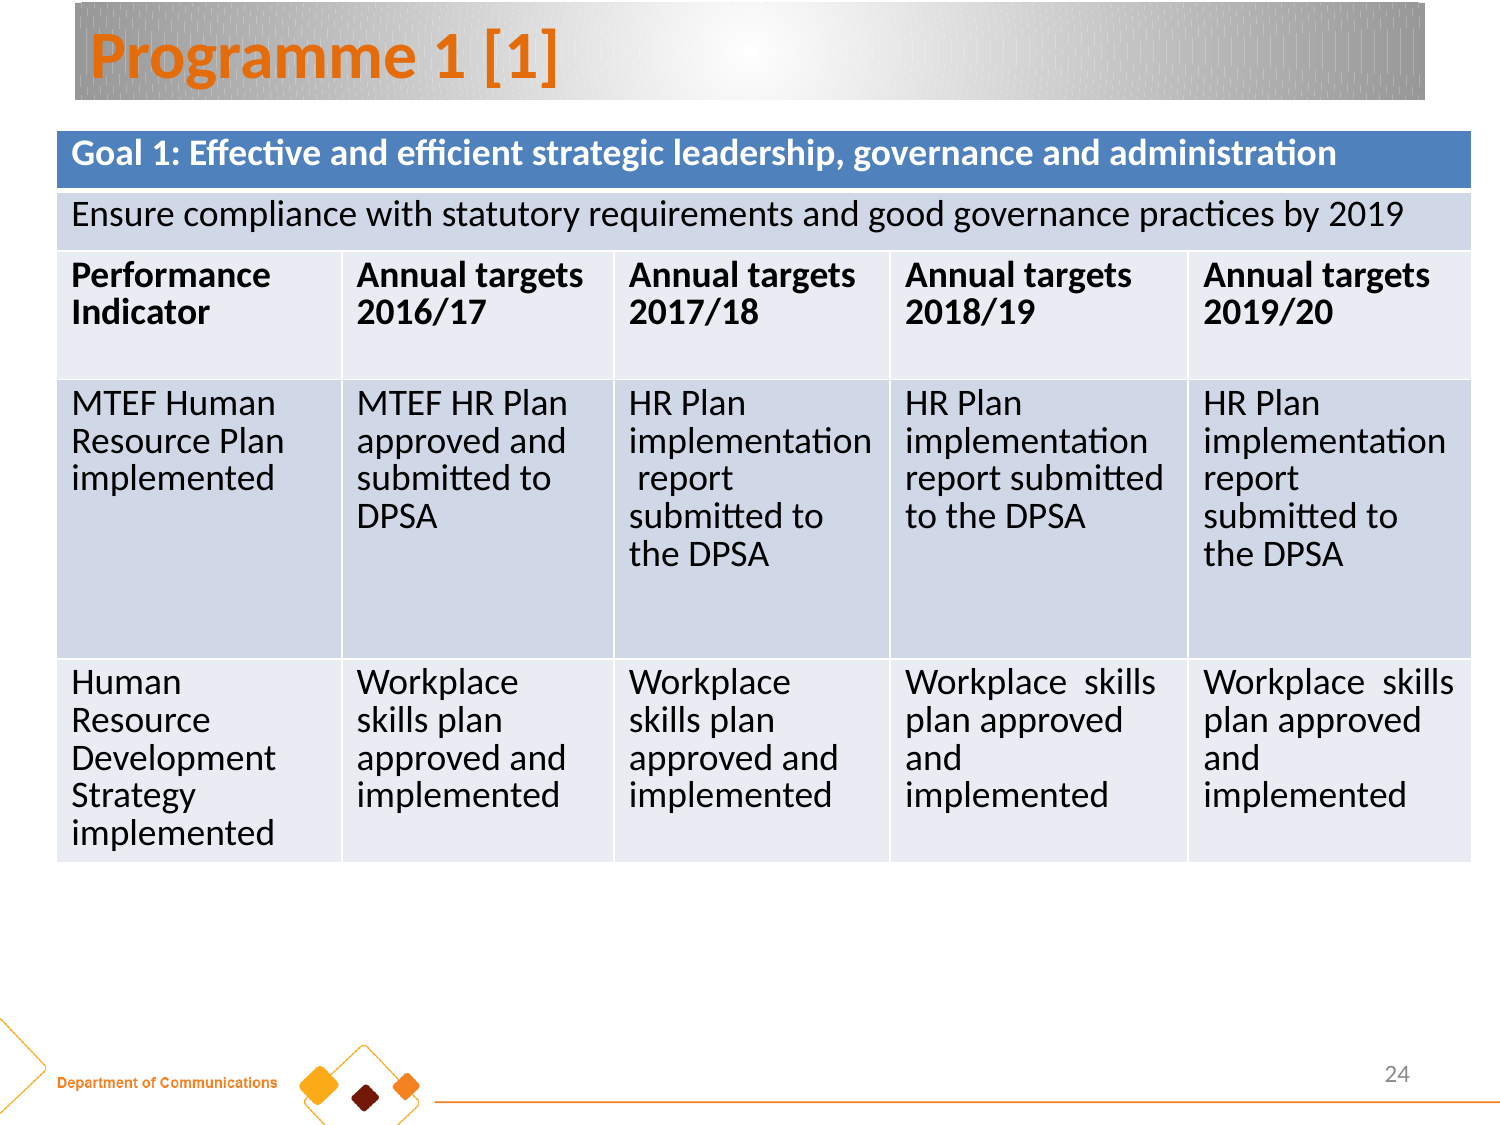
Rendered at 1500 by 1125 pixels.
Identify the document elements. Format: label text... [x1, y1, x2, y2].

table_cell Workplace skills plan approved and implemented [891, 660, 1187, 862]
table_cell Performance Indicator [57, 252, 341, 379]
table_cell Workplace skills plan approved and implemented [615, 660, 889, 862]
table_cell Annual targets 2017/18 [615, 252, 889, 379]
title Programme 1 [1] [75, 2, 1425, 100]
table_cell MTEF Human Resource Plan implemented [57, 380, 341, 658]
table_cell MTEF HR Plan approved and submitted to DPSA [343, 380, 613, 658]
table_cell Human Resource Development Strategy implemented [57, 660, 341, 862]
table_cell Annual targets 2018/19 [891, 252, 1187, 379]
table_cell Workplace skills plan approved and implemented [343, 660, 613, 862]
table_cell Annual targets 2016/17 [343, 252, 613, 379]
picture [0, 0, 1500, 1125]
table_cell Annual targets 2019/20 [1189, 252, 1471, 379]
table_cell HR Plan implementation report submitted to the DPSA [891, 380, 1187, 658]
table_cell HR Plan implementation report submitted to the DPSA [1189, 380, 1471, 658]
table_cell Ensure compliance with statutory requirements and good governance practices by 2019 [57, 193, 1471, 250]
slide_number 24 [1074, 1042, 1425, 1103]
table_cell HR Plan implementation report submitted to the DPSA [615, 380, 889, 658]
table_header Goal 1: Effective and efficient strategic leadership, governance and administration [57, 131, 1471, 188]
table_cell Workplace skills plan approved and implemented [1189, 660, 1471, 862]
